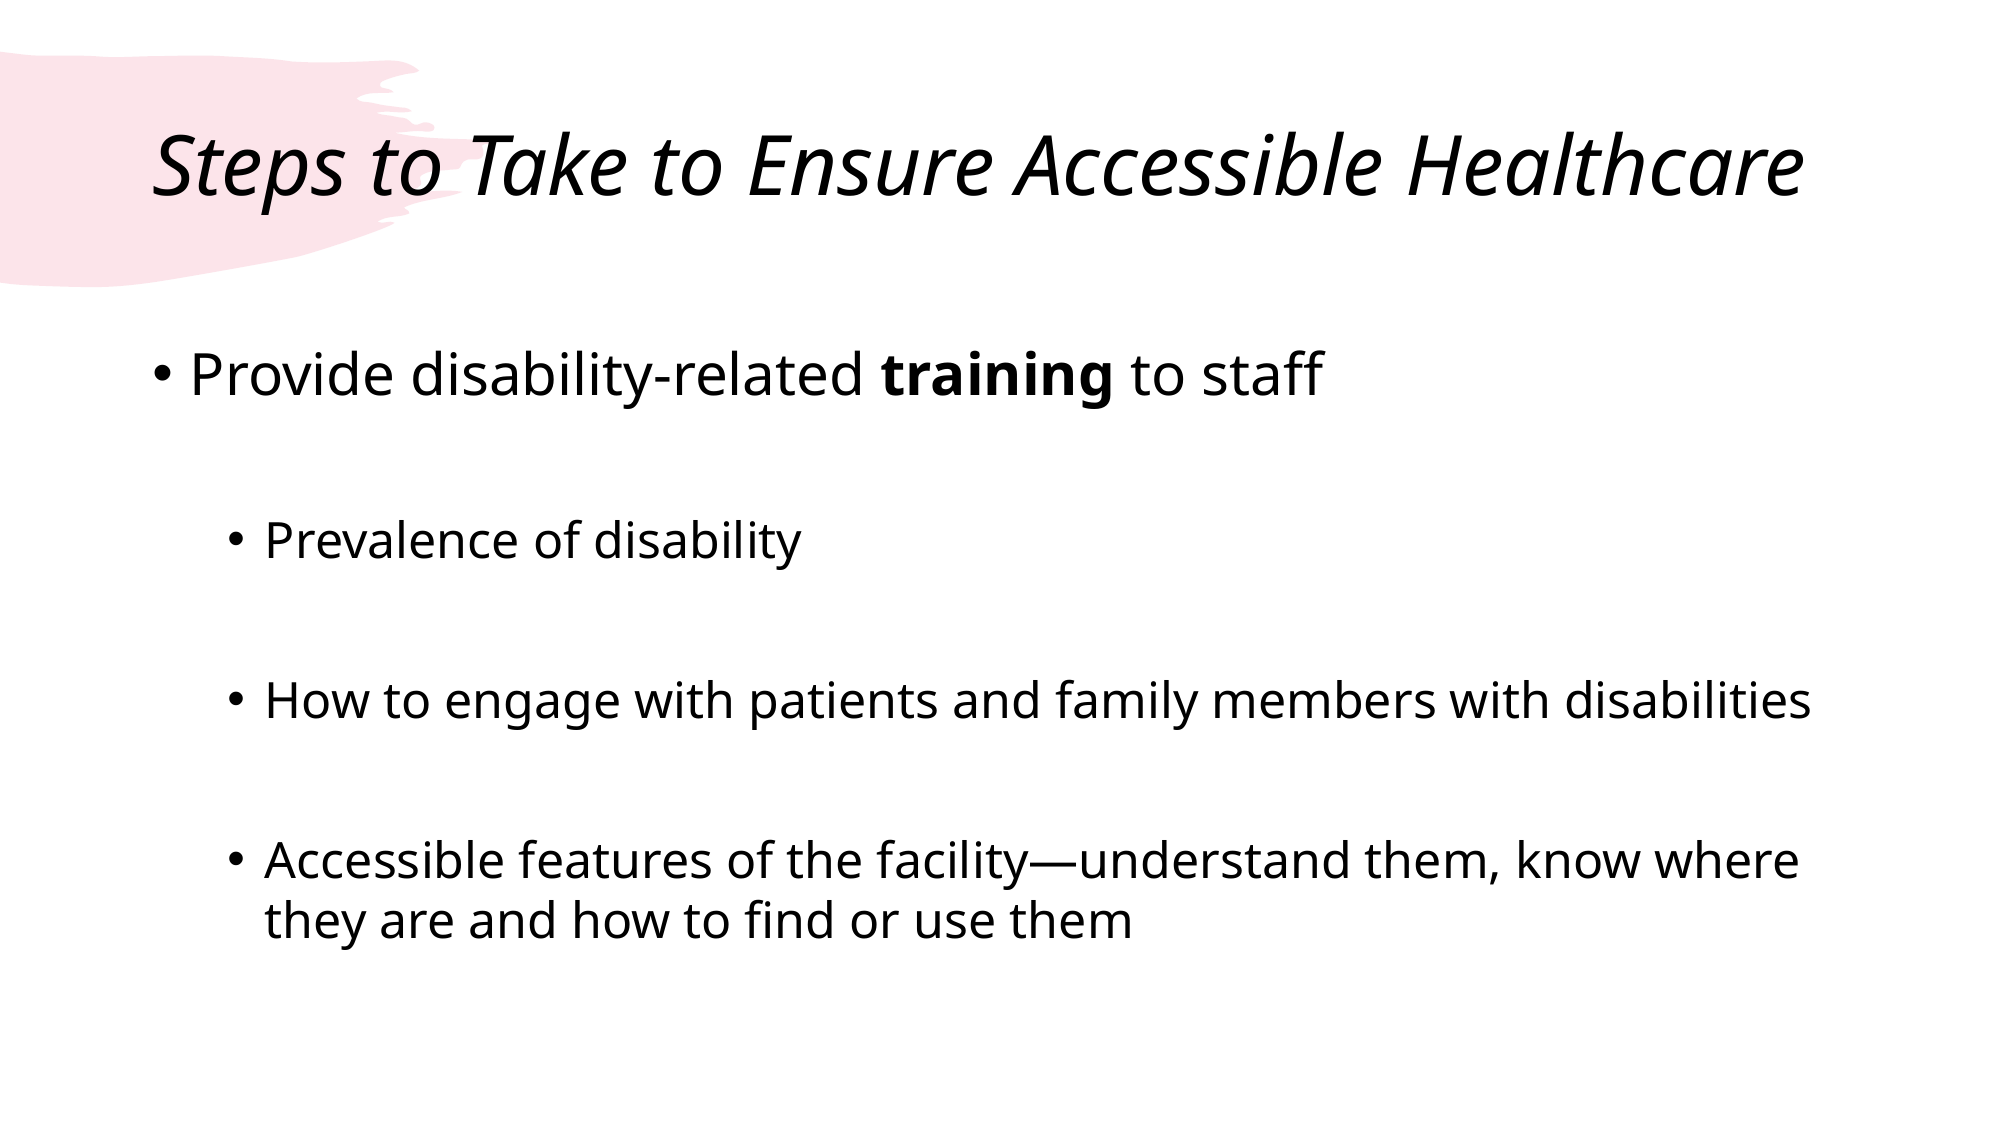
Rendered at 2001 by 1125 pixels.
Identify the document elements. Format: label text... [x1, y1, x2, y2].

list Provide disability-related training to staff Prevalence of disability How to engage with patients and family members with disabilities Accessible features of the facility—understand them, know where they are and how to find or use them [137, 329, 1863, 1013]
title Steps to Take to Ensure Accessible Healthcare [137, 59, 1863, 278]
